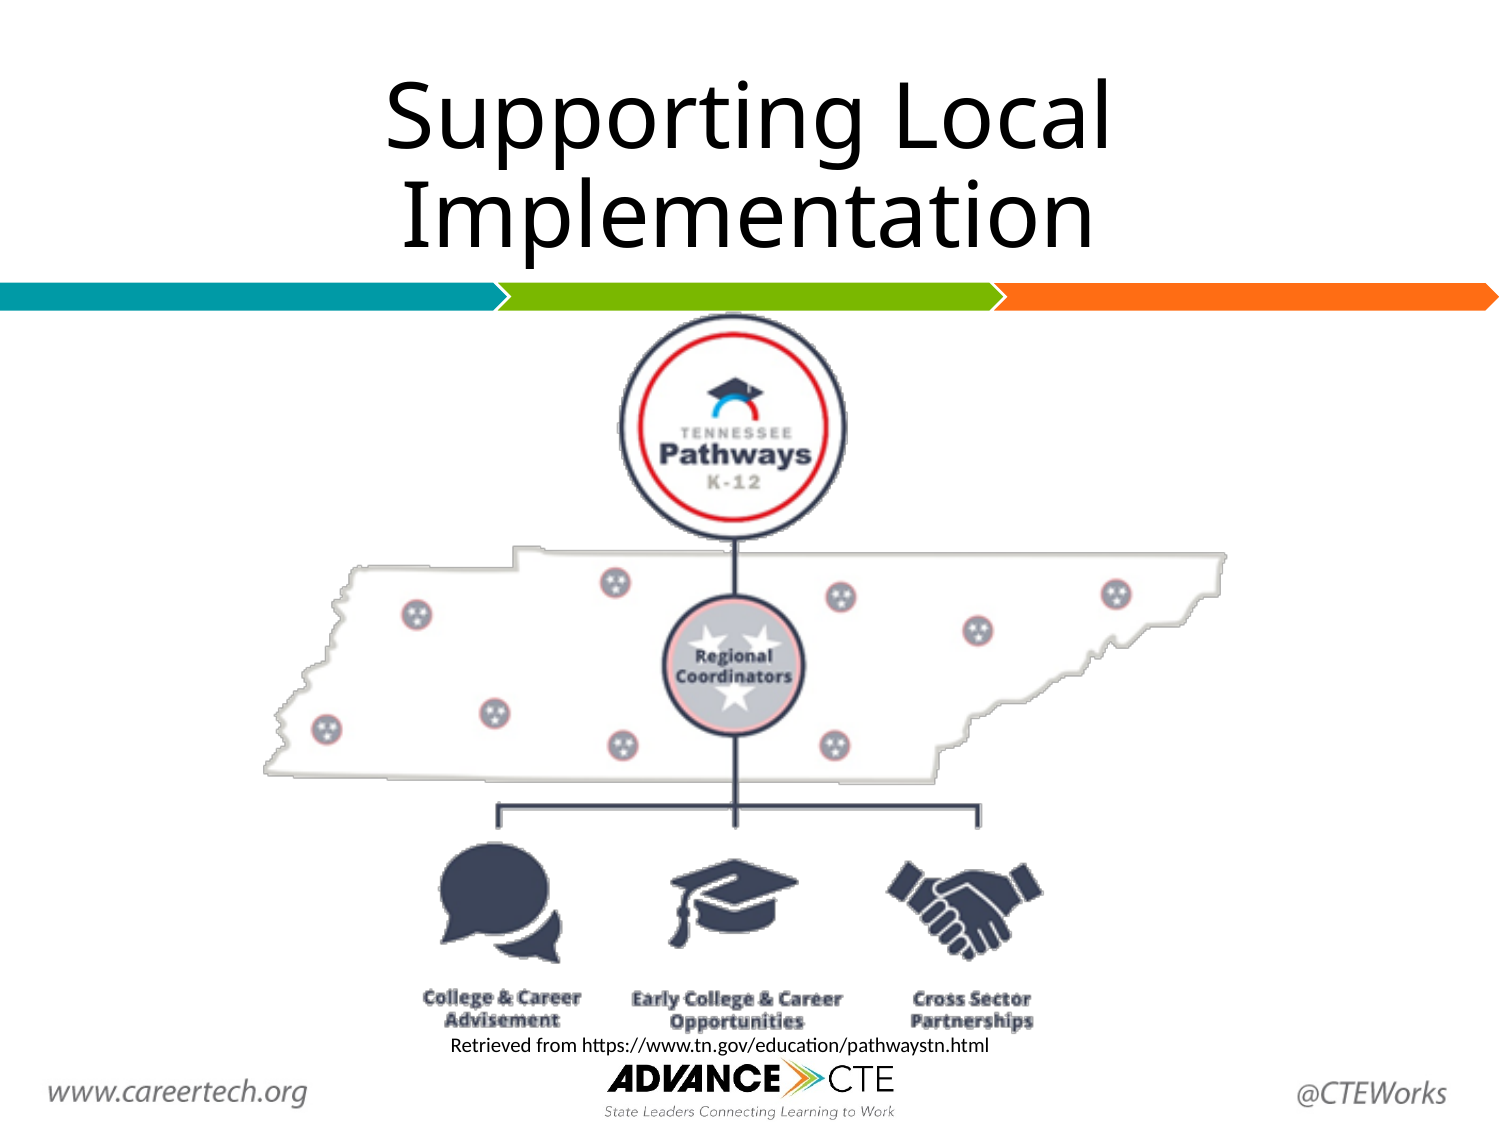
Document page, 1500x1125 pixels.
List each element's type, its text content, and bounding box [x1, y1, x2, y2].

picture [0, 1074, 332, 1114]
title Supporting Local Implementation [103, 59, 1397, 278]
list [213, 285, 1287, 1066]
picture [1257, 1074, 1478, 1114]
picture [585, 1066, 915, 1125]
